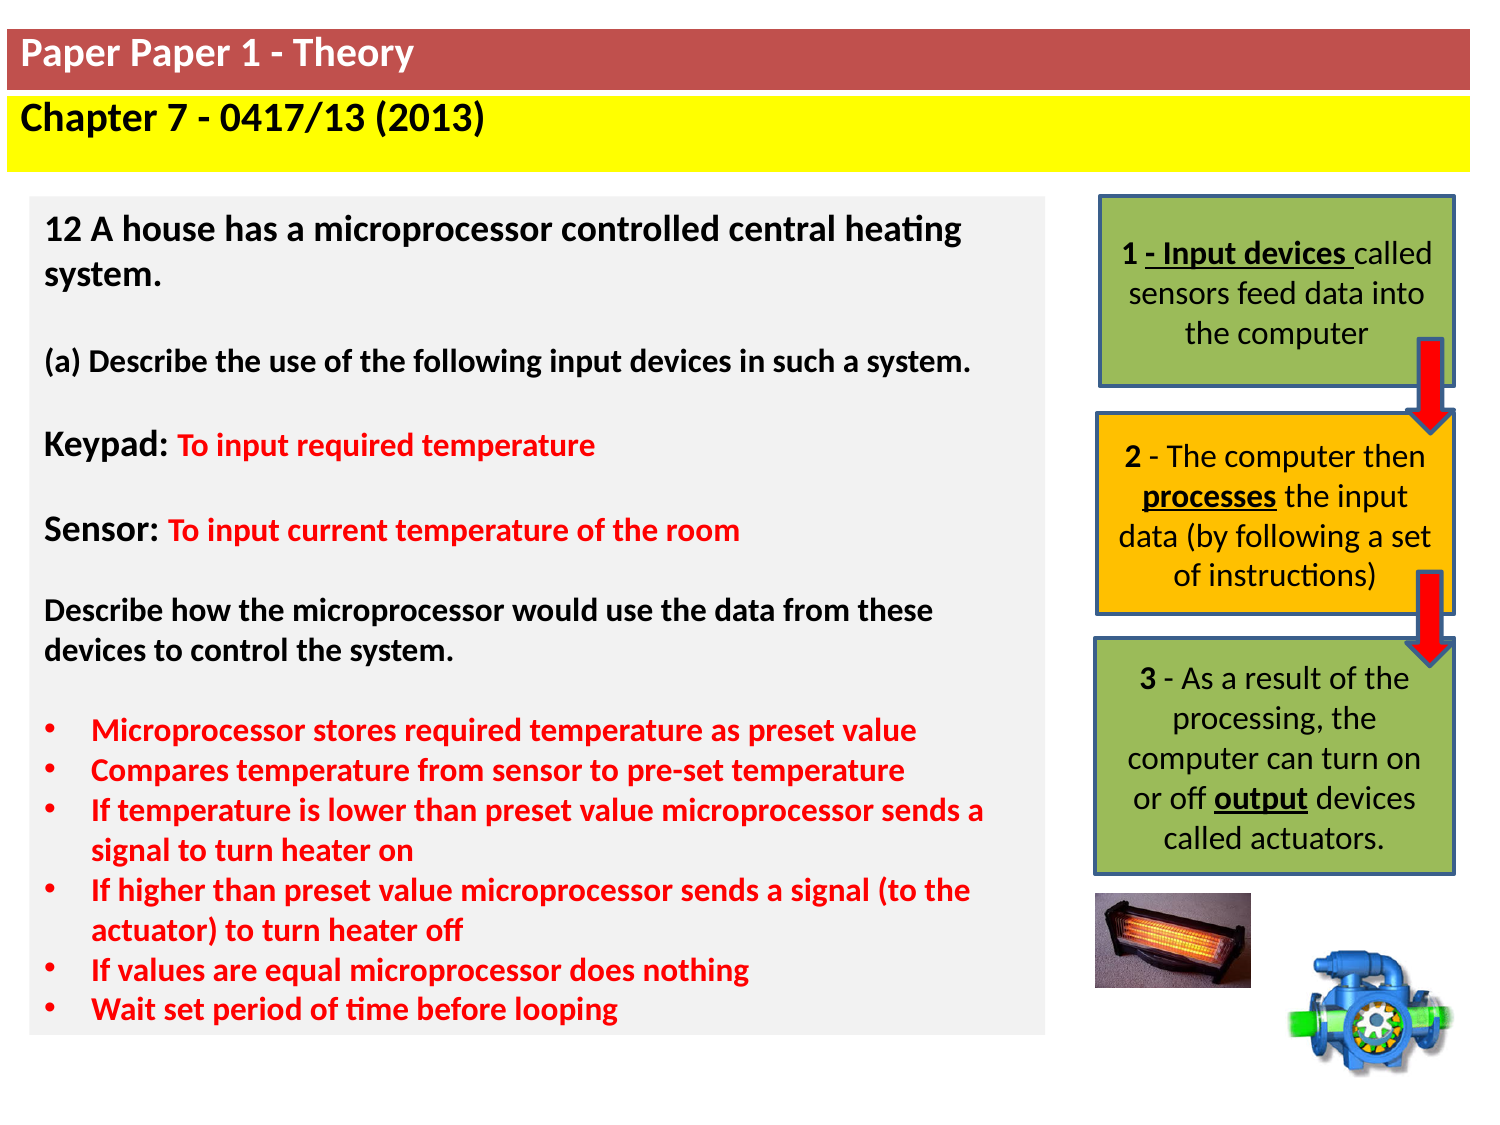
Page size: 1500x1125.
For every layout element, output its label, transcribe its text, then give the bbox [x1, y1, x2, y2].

text_box 2 - The computer then processes the input data (by following a set of instructions) [1095, 411, 1456, 616]
table_cell Chapter 7 - 0417/13 (2013) [7, 96, 1470, 172]
text_box [1404, 336, 1456, 436]
text_box 1 - Input devices called sensors feed data into the computer [1098, 194, 1456, 388]
text_box 3 - As a result of the processing, the computer can turn on or off output devices called actuators. [1093, 636, 1456, 876]
picture [1285, 950, 1455, 1079]
table_header Paper Paper 1 - Theory [7, 29, 1470, 90]
text_box [1404, 569, 1456, 669]
picture [1094, 892, 1251, 988]
text_box 12 A house has a microprocessor controlled central heating system. (a) Describe the use of the following input devices in such a system. Keypad: To input required temperature Sensor: To input current temperature of the room Describe how the microprocessor would use the data from these devices to control the system. Microprocessor stores required temperature as preset value Compares temperature from sensor to pre-set temperature If temperature is lower than preset value microprocessor sends a signal to turn heater on If higher than preset value microprocessor sends a signal (to the actuator) to turn heater off If values are equal microprocessor does nothing Wait set period of time before looping [29, 196, 1046, 1035]
